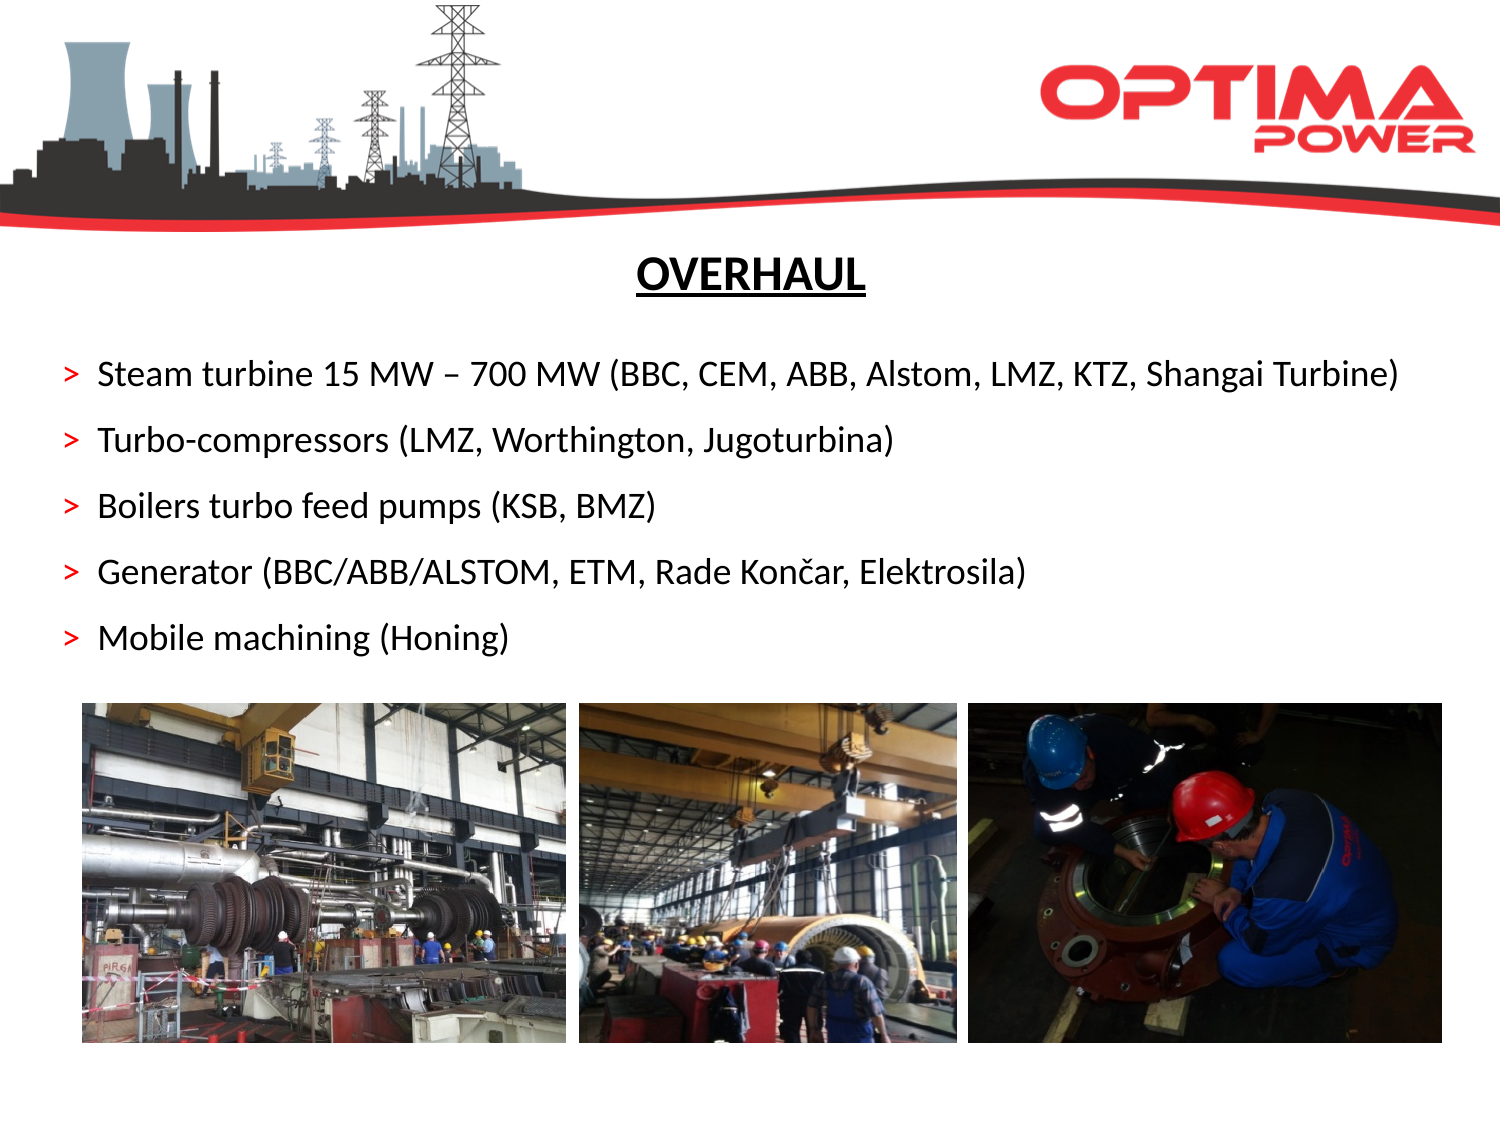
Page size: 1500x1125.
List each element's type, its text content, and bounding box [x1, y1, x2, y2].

picture [0, 5, 1500, 232]
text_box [81, 702, 1442, 1044]
text_box > Steam turbine 15 MW – 700 MW (BBC, CEM, ABB, Alstom, LMZ, KTZ, Shangai Turbine) > Turbo-compressors (LMZ, Worthington, Jugoturbina) > Boilers turbo feed pumps (KSB, BMZ) > Generator (BBC/ABB/ALSTOM, ETM, Rade Končar, Elektrosila) > Mobile machining (Honing) [46, 328, 1454, 666]
title OVERHAUL [550, 240, 953, 306]
